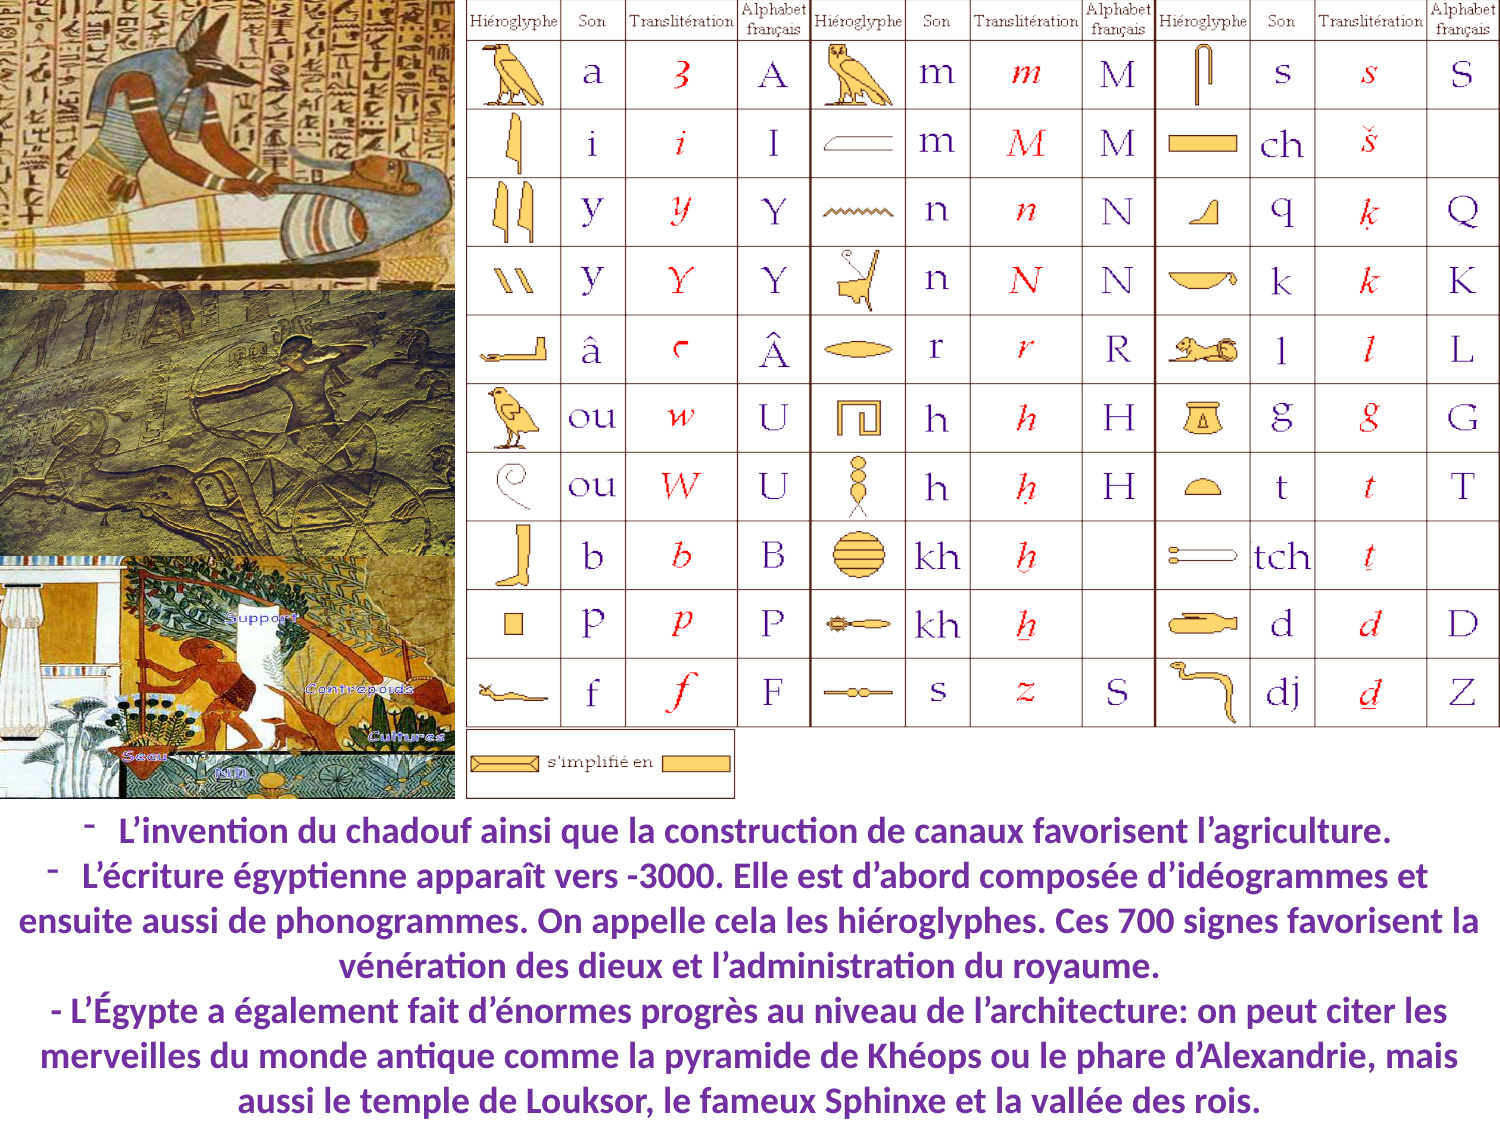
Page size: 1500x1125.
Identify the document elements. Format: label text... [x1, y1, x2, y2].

picture [466, 0, 1500, 799]
text_box L’invention du chadouf ainsi que la construction de canaux favorisent l’agriculture. L’écriture égyptienne apparaît vers -3000. Elle est d’abord composée d’idéogrammes et ensuite aussi de phonogrammes. On appelle cela les hiéroglyphes. Ces 700 signes favorisent la vénération des dieux et l’administration du royaume. - L’Égypte a également fait d’énormes progrès au niveau de l’architecture: on peut citer les merveilles du monde antique comme la pyramide de Khéops ou le phare d’Alexandrie, mais aussi le temple de Louksor, le fameux Sphinxe et la vallée des rois. [0, 798, 1500, 1125]
picture [0, 0, 455, 799]
